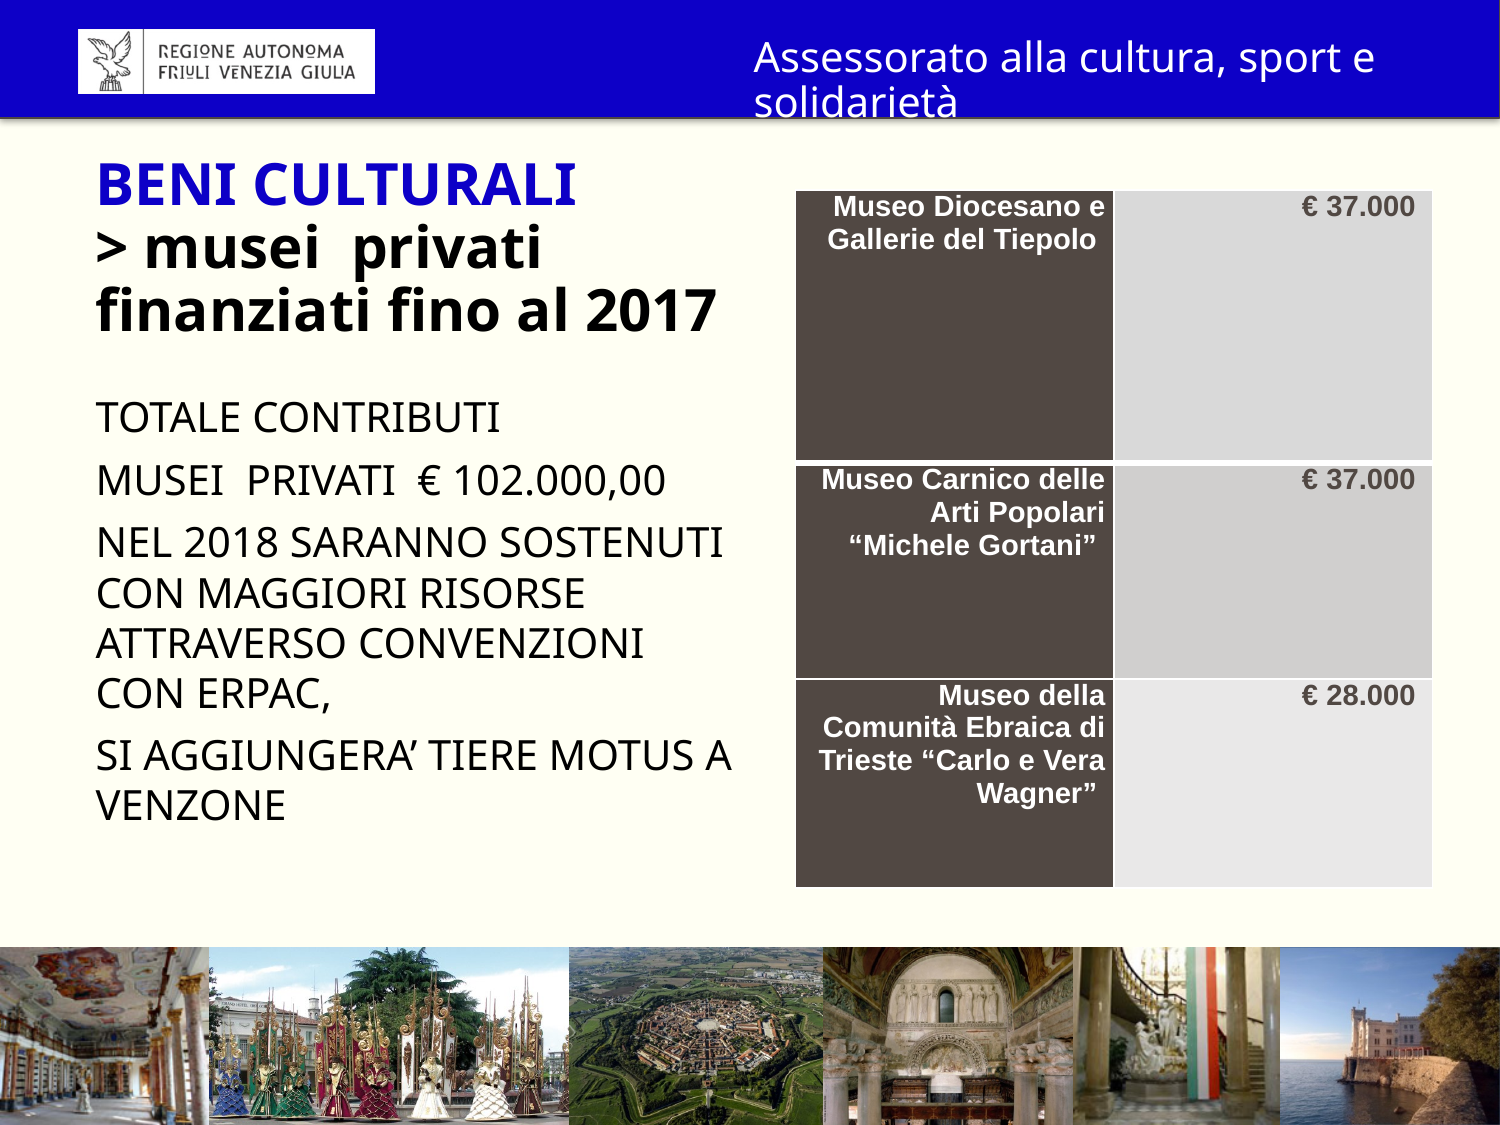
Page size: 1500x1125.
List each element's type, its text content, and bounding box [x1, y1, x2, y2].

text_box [0, 947, 1500, 1125]
table_cell € 37.000 [1115, 466, 1432, 678]
table_cell € 28.000 [1115, 680, 1432, 887]
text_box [78, 29, 1489, 94]
table_header Museo Diocesano e Gallerie del Tiepolo [796, 191, 1113, 460]
text_box [0, 0, 1500, 119]
text_box TOTALE CONTRIBUTI MUSEI PRIVATI € 102.000,00 NEL 2018 SARANNO SOSTENUTI CON MAGGIORI RISORSE ATTRAVERSO CONVENZIONI CON ERPAC, SI AGGIUNGERA’ TIERE MOTUS A VENZONE [80, 383, 756, 777]
table_cell Museo della Comunità Ebraica di Trieste “Carlo e Vera Wagner” [796, 680, 1113, 887]
table_header € 37.000 [1115, 191, 1432, 460]
title BENI CULTURALI > musei privati finanziati fino al 2017 [80, 147, 734, 363]
table_cell Museo Carnico delle Arti Popolari “Michele Gortani” [796, 466, 1113, 678]
